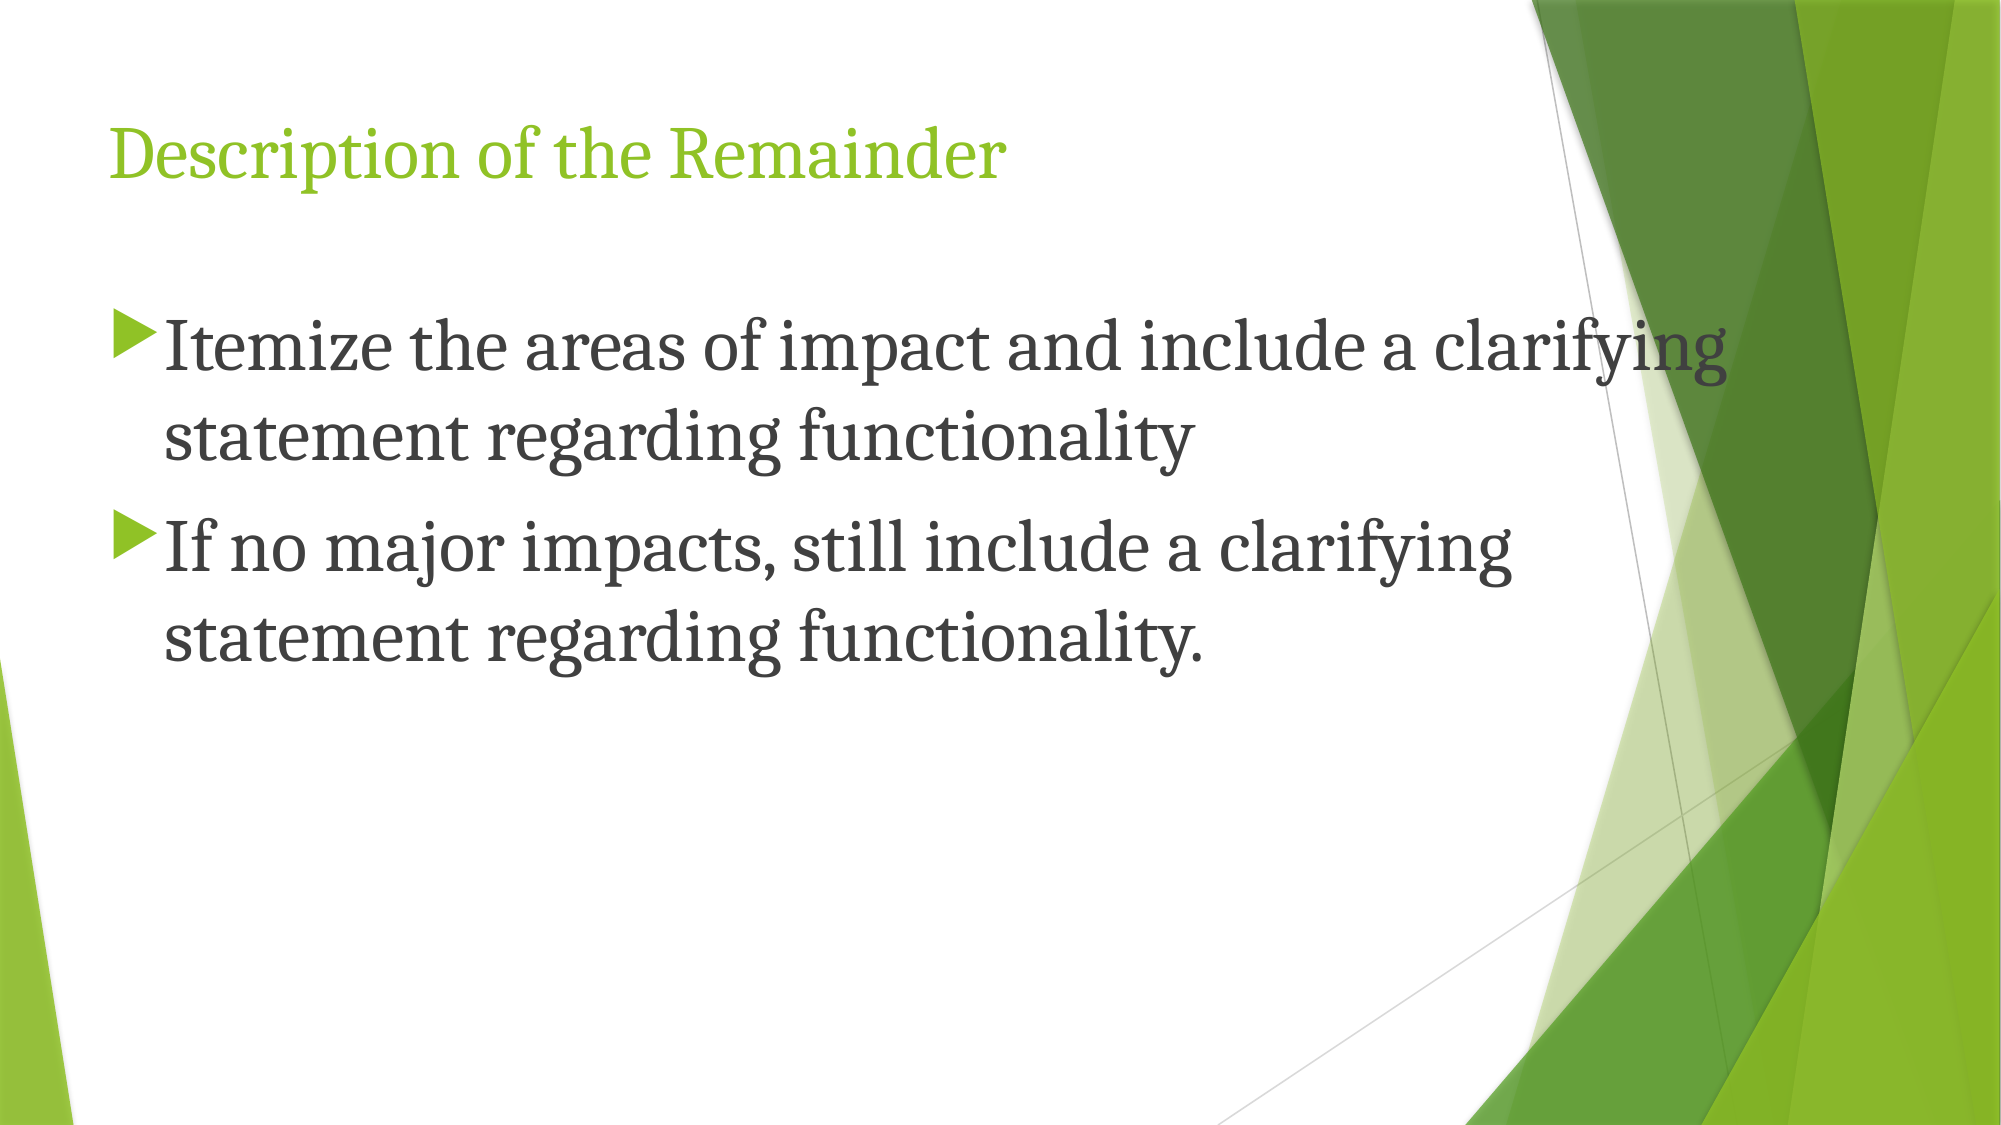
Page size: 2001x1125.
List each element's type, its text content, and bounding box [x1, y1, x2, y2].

list Itemize the areas of impact and include a clarifying statement regarding functionality If no major impacts, still include a clarifying statement regarding functionality. [93, 288, 1813, 950]
title Description of the Remainder [93, 96, 1813, 261]
